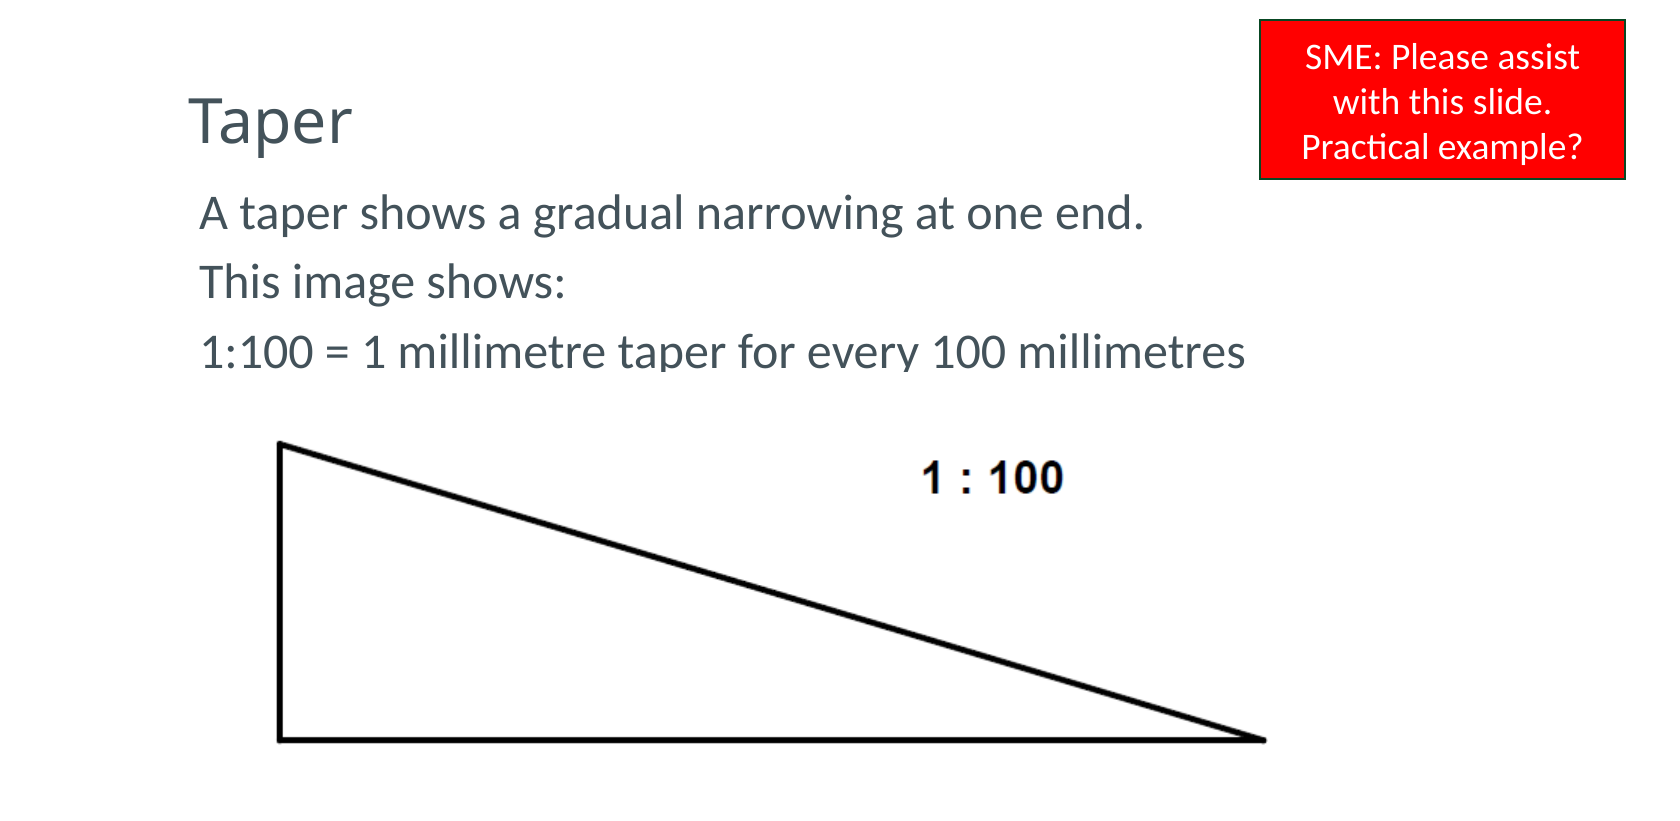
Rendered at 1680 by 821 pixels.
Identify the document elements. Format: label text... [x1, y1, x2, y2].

title Taper [173, 43, 1259, 203]
list A taper shows a gradual narrowing at one end. This image shows: 1:100 = 1 millimetre taper for every 100 millimetres [184, 179, 1507, 778]
picture [220, 372, 1343, 793]
text_box SME: Please assist with this slide. Practical example? [1259, 19, 1626, 180]
